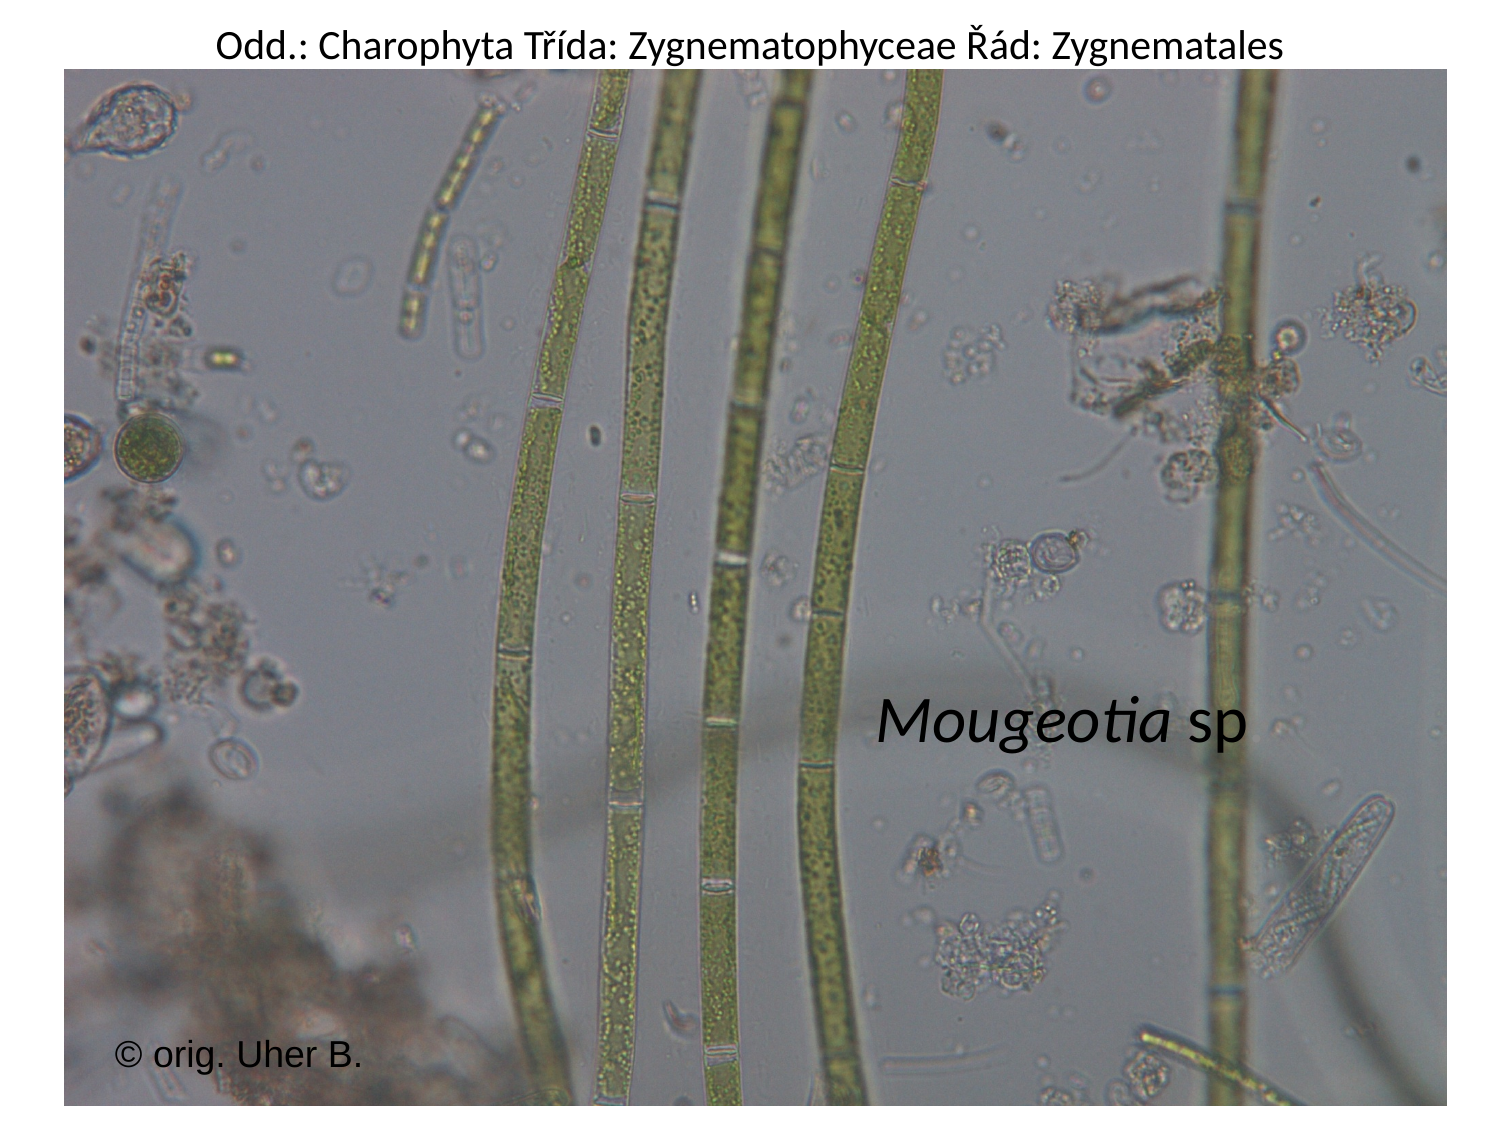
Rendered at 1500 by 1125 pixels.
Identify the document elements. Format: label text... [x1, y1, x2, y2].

picture [64, 69, 1447, 1107]
title Odd.: Charophyta Třída: Zygnematophyceae Řád: Zygnematales [41, 7, 1459, 79]
